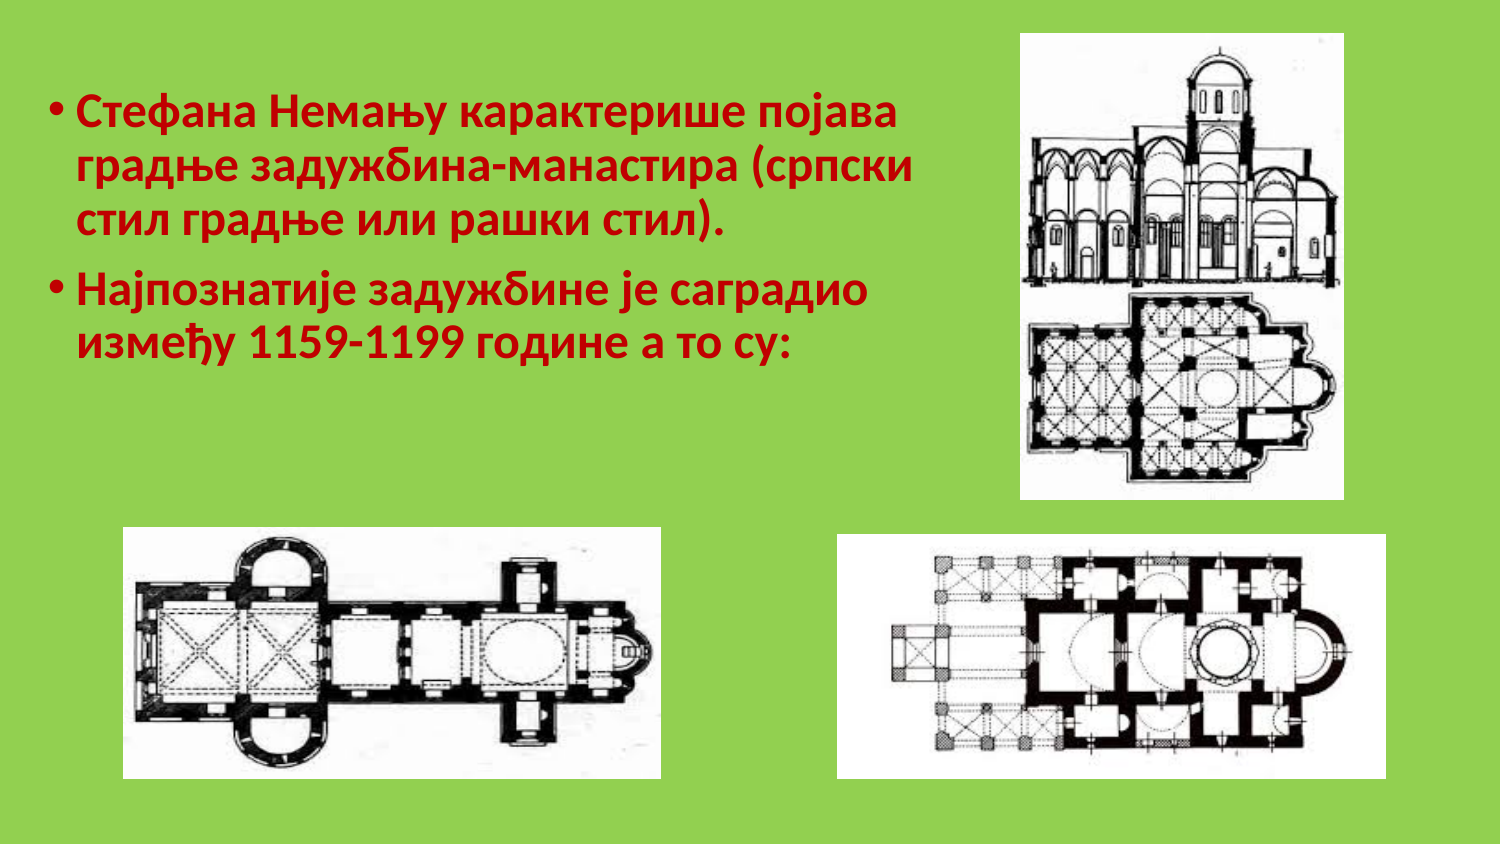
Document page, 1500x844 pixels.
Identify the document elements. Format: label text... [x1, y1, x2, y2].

list Стефана Немању карактерише појава градње задужбина-манастира (српски стил градње или рашки стил). Најпознатије задужбине је саградио између 1159-1199 године а то су: [36, 78, 937, 419]
picture [1020, 33, 1344, 500]
picture [123, 527, 661, 779]
picture [837, 534, 1386, 779]
